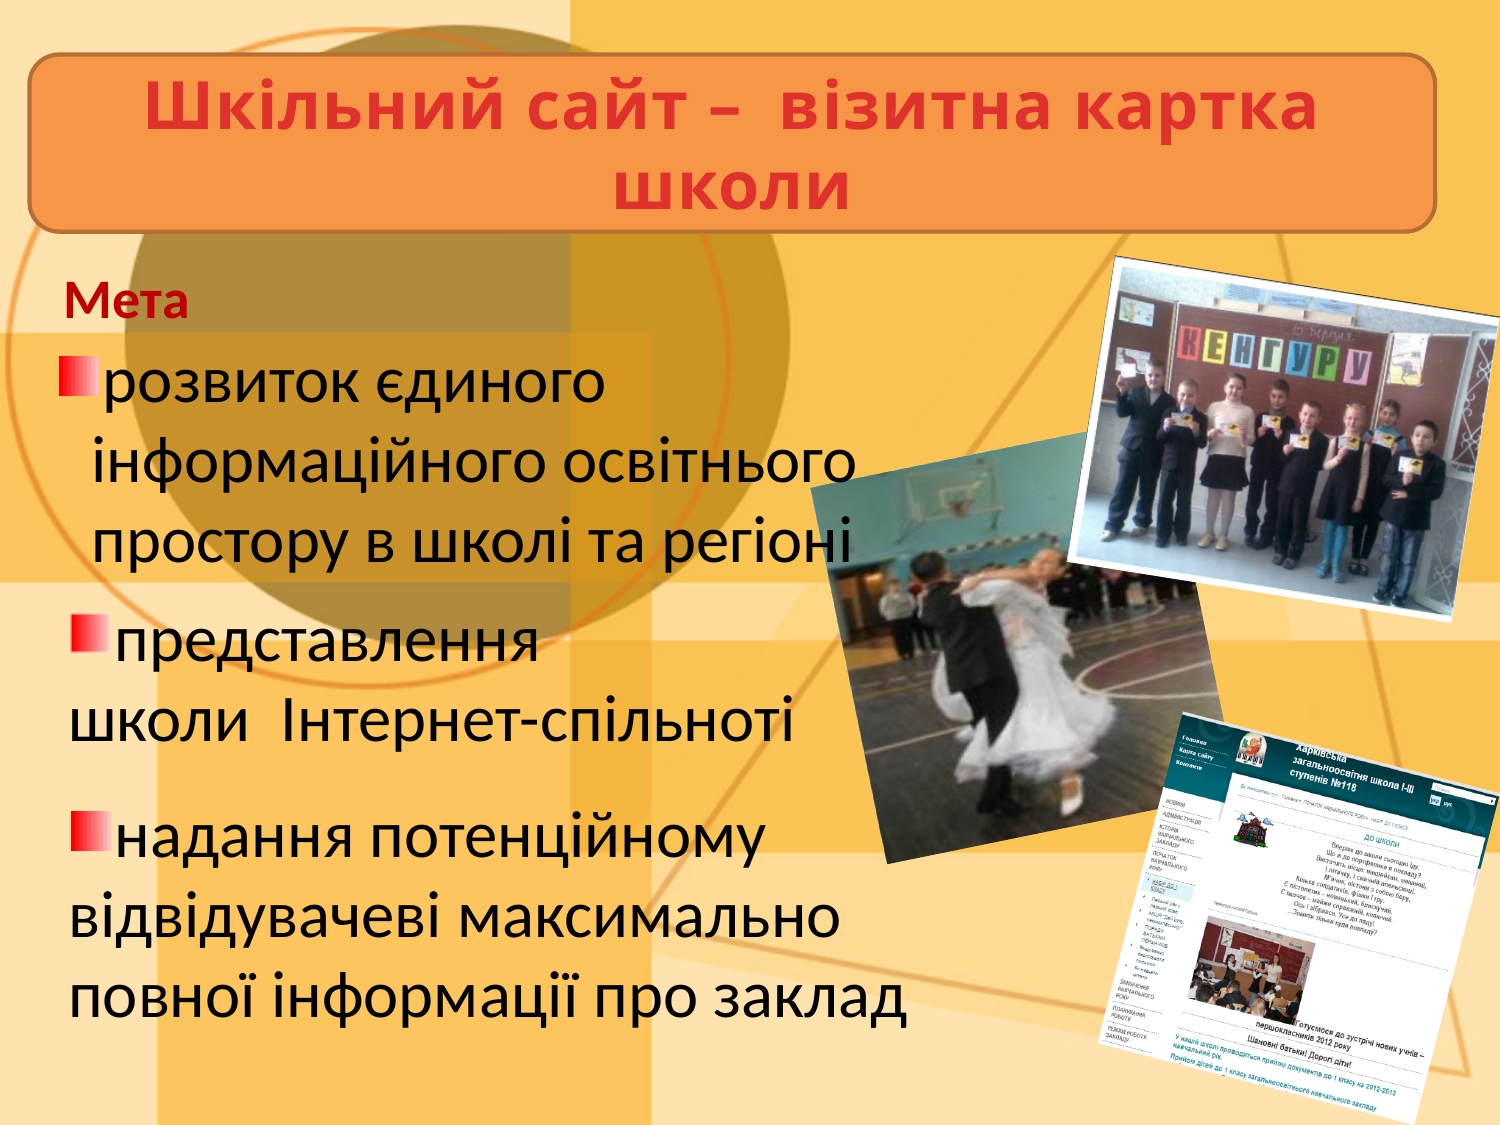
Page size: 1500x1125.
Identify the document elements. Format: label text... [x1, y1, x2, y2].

title розвиток єдиного інформаційного освітнього простору в школі та регіоні [41, 338, 1010, 575]
text_box Шкільний сайт – візитна картка школи [27, 52, 1438, 234]
text_box надання потенційному відвідувачеві максимально повної інформації про заклад [53, 798, 975, 1024]
picture [56, 352, 103, 400]
text_box представлення школи Інтернет-спільноті [53, 597, 838, 752]
picture [0, 0, 1500, 1125]
subtitle Мета [0, 255, 254, 338]
